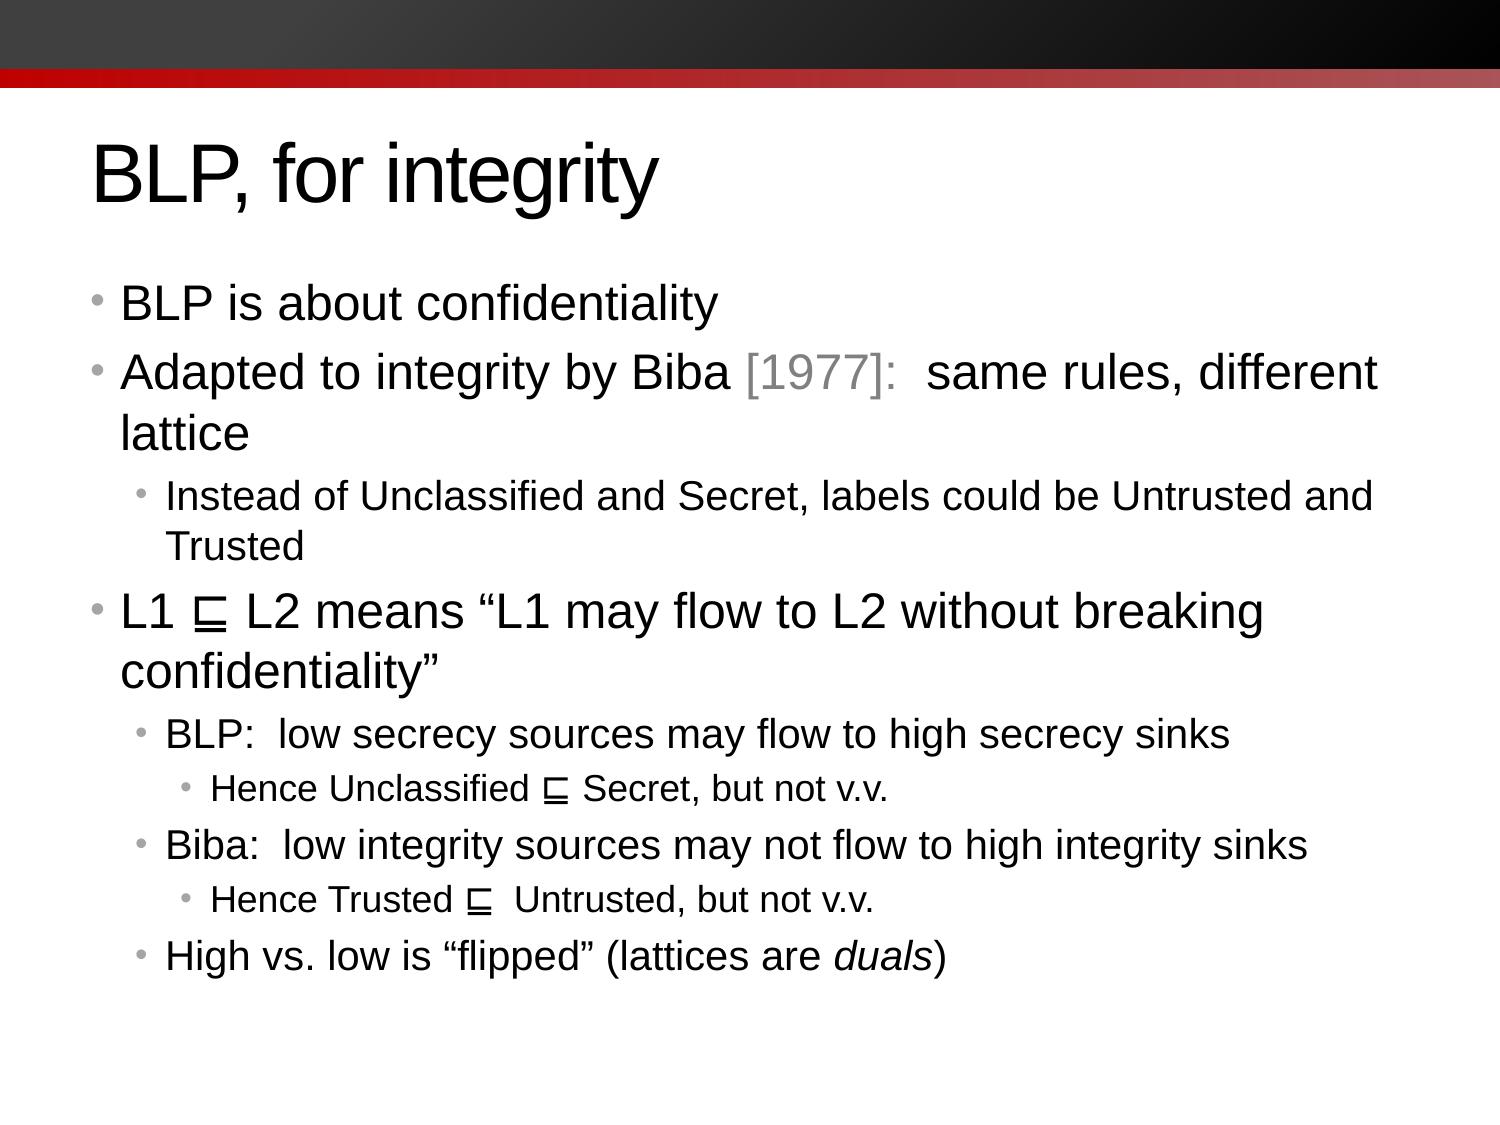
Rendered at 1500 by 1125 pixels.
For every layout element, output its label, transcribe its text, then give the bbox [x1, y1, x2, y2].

list BLP is about confidentiality Adapted to integrity by Biba [1977]: same rules, different lattice Instead of Unclassified and Secret, labels could be Untrusted and Trusted L1 ⊑ L2 means “L1 may flow to L2 without breaking confidentiality” BLP: low secrecy sources may flow to high secrecy sinks Hence Unclassified ⊑ Secret, but not v.v. Biba: low integrity sources may not flow to high integrity sinks Hence Trusted ⊑ Untrusted, but not v.v. High vs. low is “flipped” (lattices are duals) [75, 262, 1425, 1063]
title BLP, for integrity [75, 87, 1425, 250]
